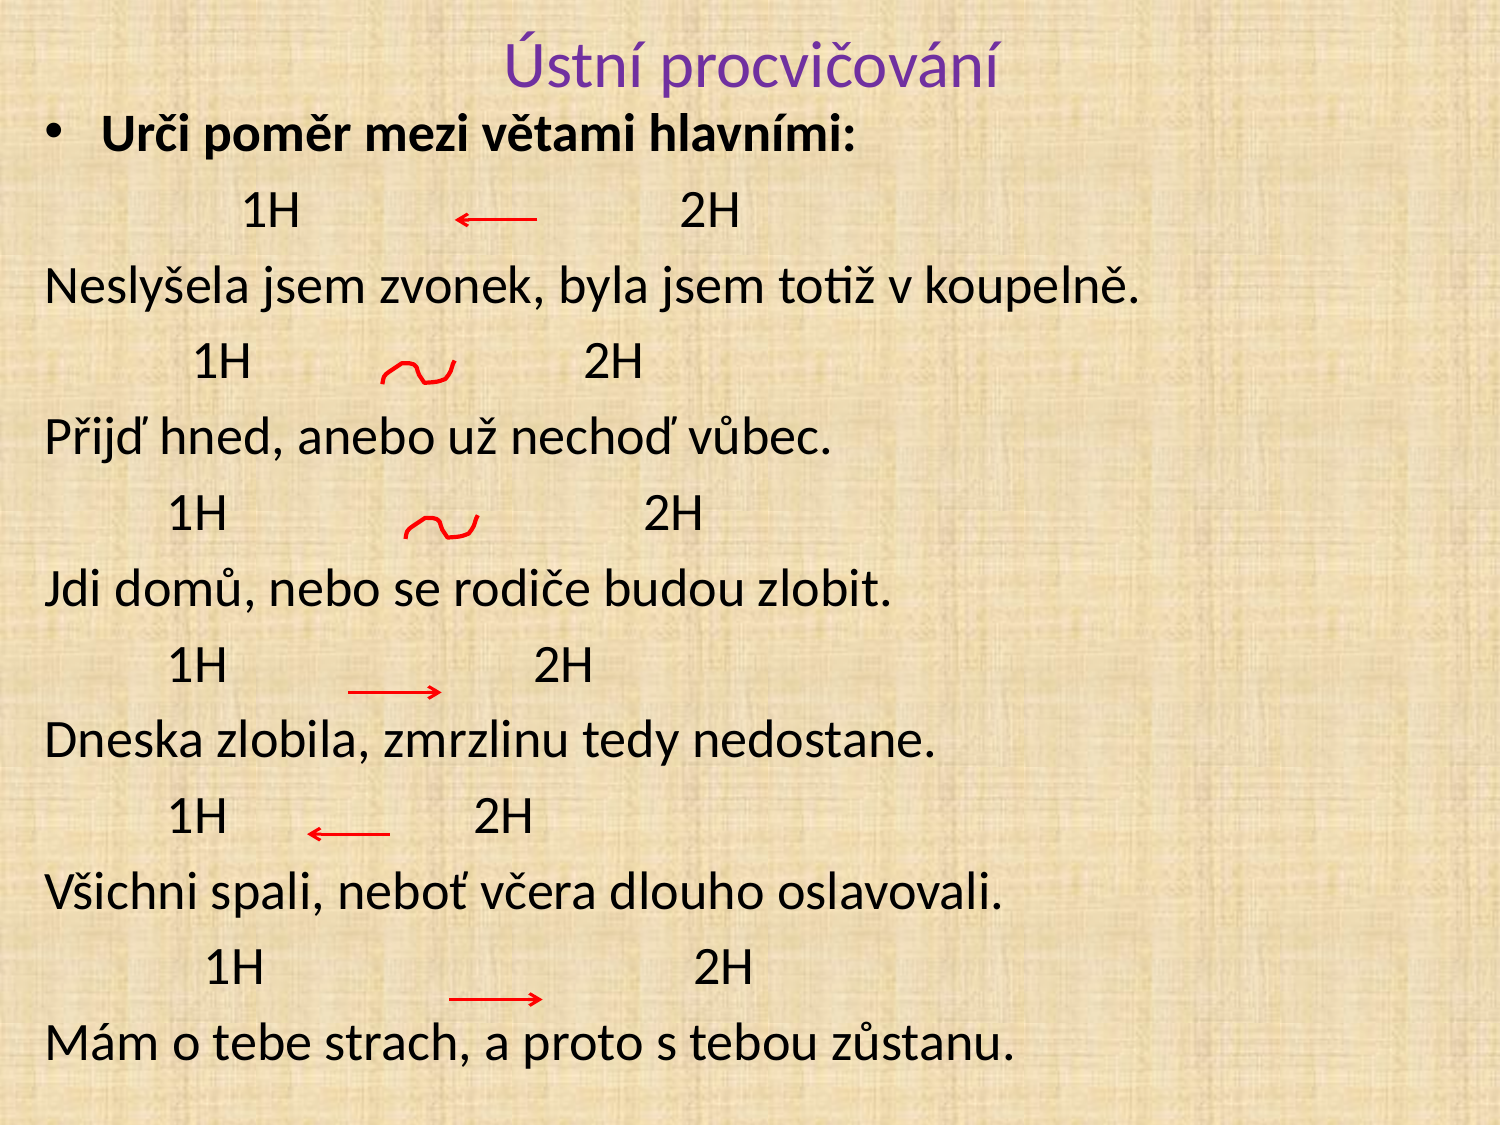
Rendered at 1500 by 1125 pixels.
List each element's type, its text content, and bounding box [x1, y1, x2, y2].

text_box [403, 514, 480, 540]
title Ústní procvičování [76, 0, 1427, 90]
list Urči poměr mezi větami hlavními: 1H 2H Neslyšela jsem zvonek, byla jsem totiž v koupelně. 1H 2H Přijď hned, anebo už nechoď vůbec. 1H 2H Jdi domů, nebo se rodiče budou zlobit. 1H 2H Dneska zlobila, zmrzlinu tedy nedostane. 1H 2H Všichni spali, neboť včera dlouho oslavovali. 1H 2H Mám o tebe strach, a proto s tebou zůstanu. [29, 90, 1471, 1118]
text_box [380, 359, 457, 385]
